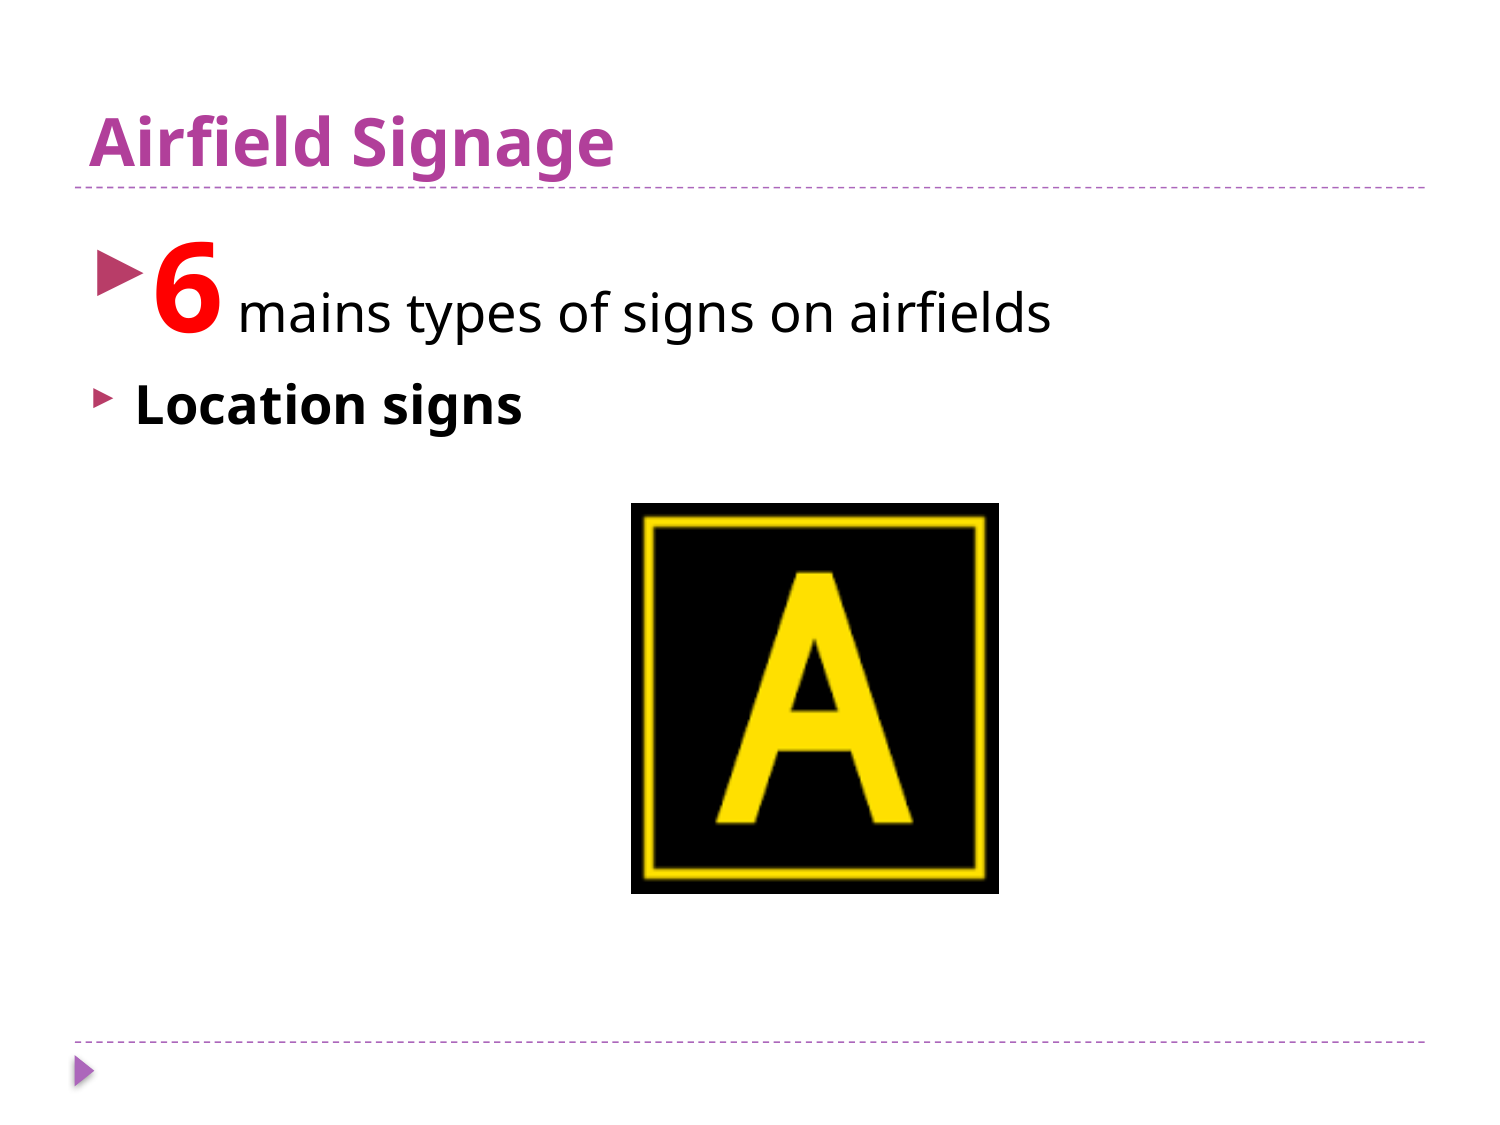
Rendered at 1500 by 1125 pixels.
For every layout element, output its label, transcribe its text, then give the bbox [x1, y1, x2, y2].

title Airfield Signage [75, 24, 1425, 188]
list 6 mains types of signs on airfields Location signs [75, 200, 1425, 1010]
picture [631, 503, 999, 894]
